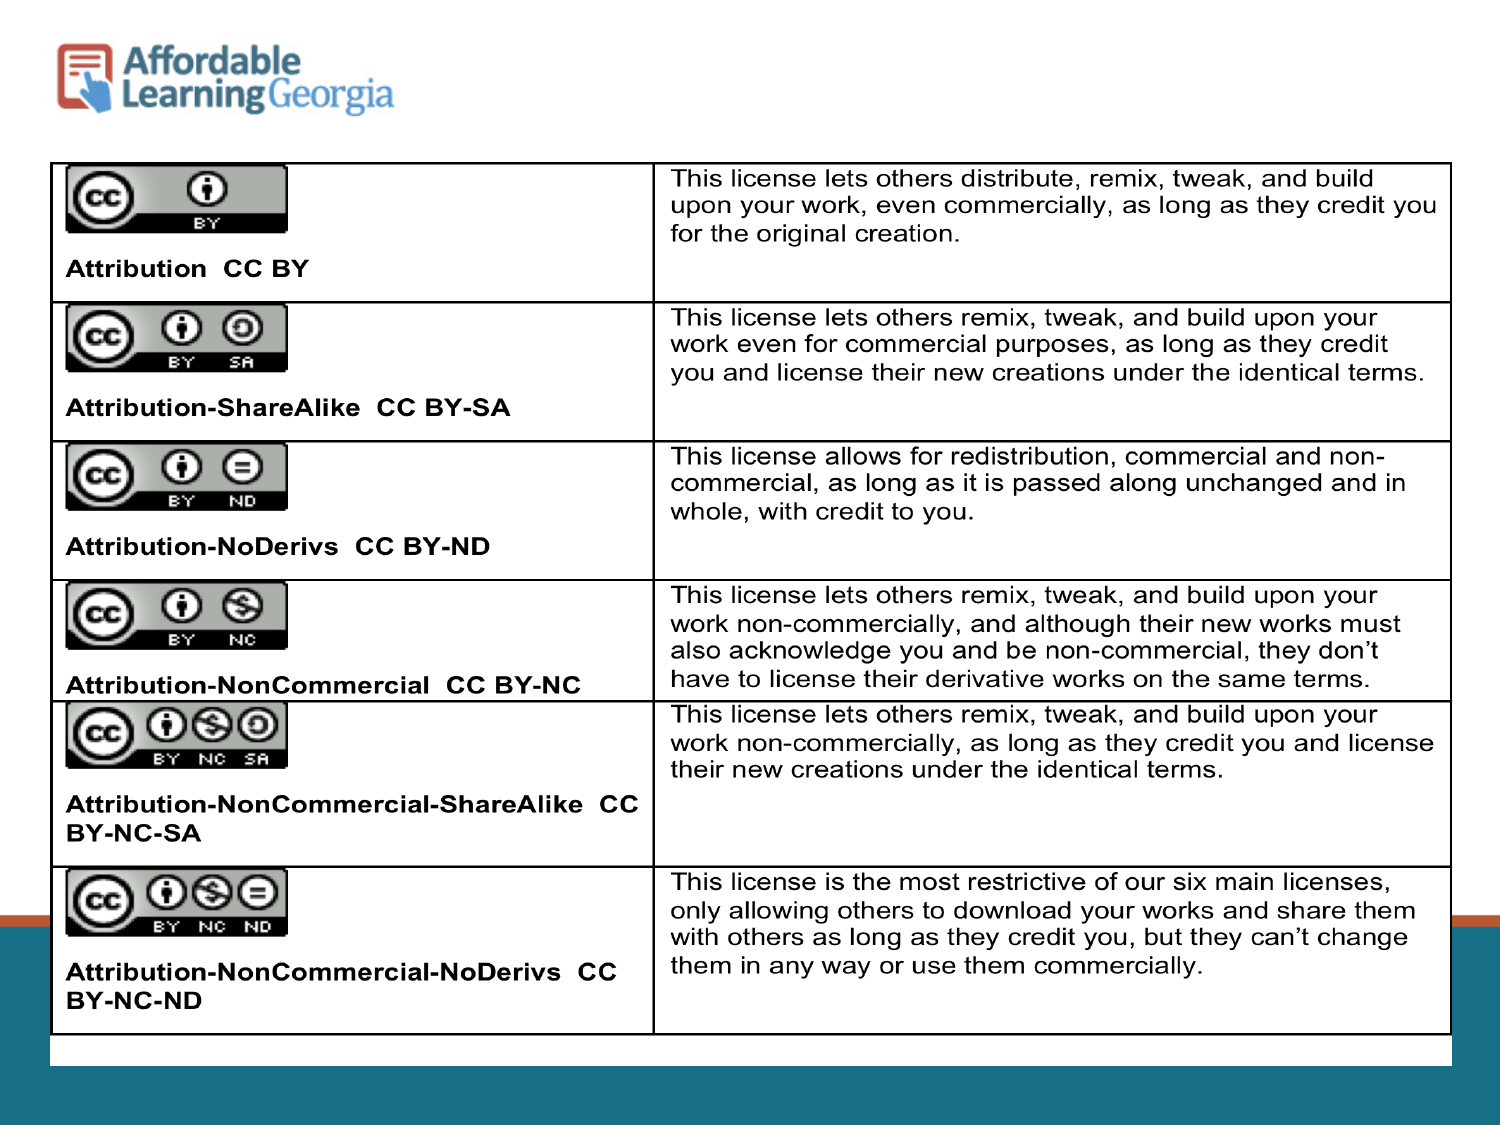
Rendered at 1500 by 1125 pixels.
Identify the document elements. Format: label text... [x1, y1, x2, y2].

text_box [49, 162, 1452, 1066]
picture [0, 0, 1500, 1125]
title Creative Commons Licenses [249, 932, 1500, 1121]
